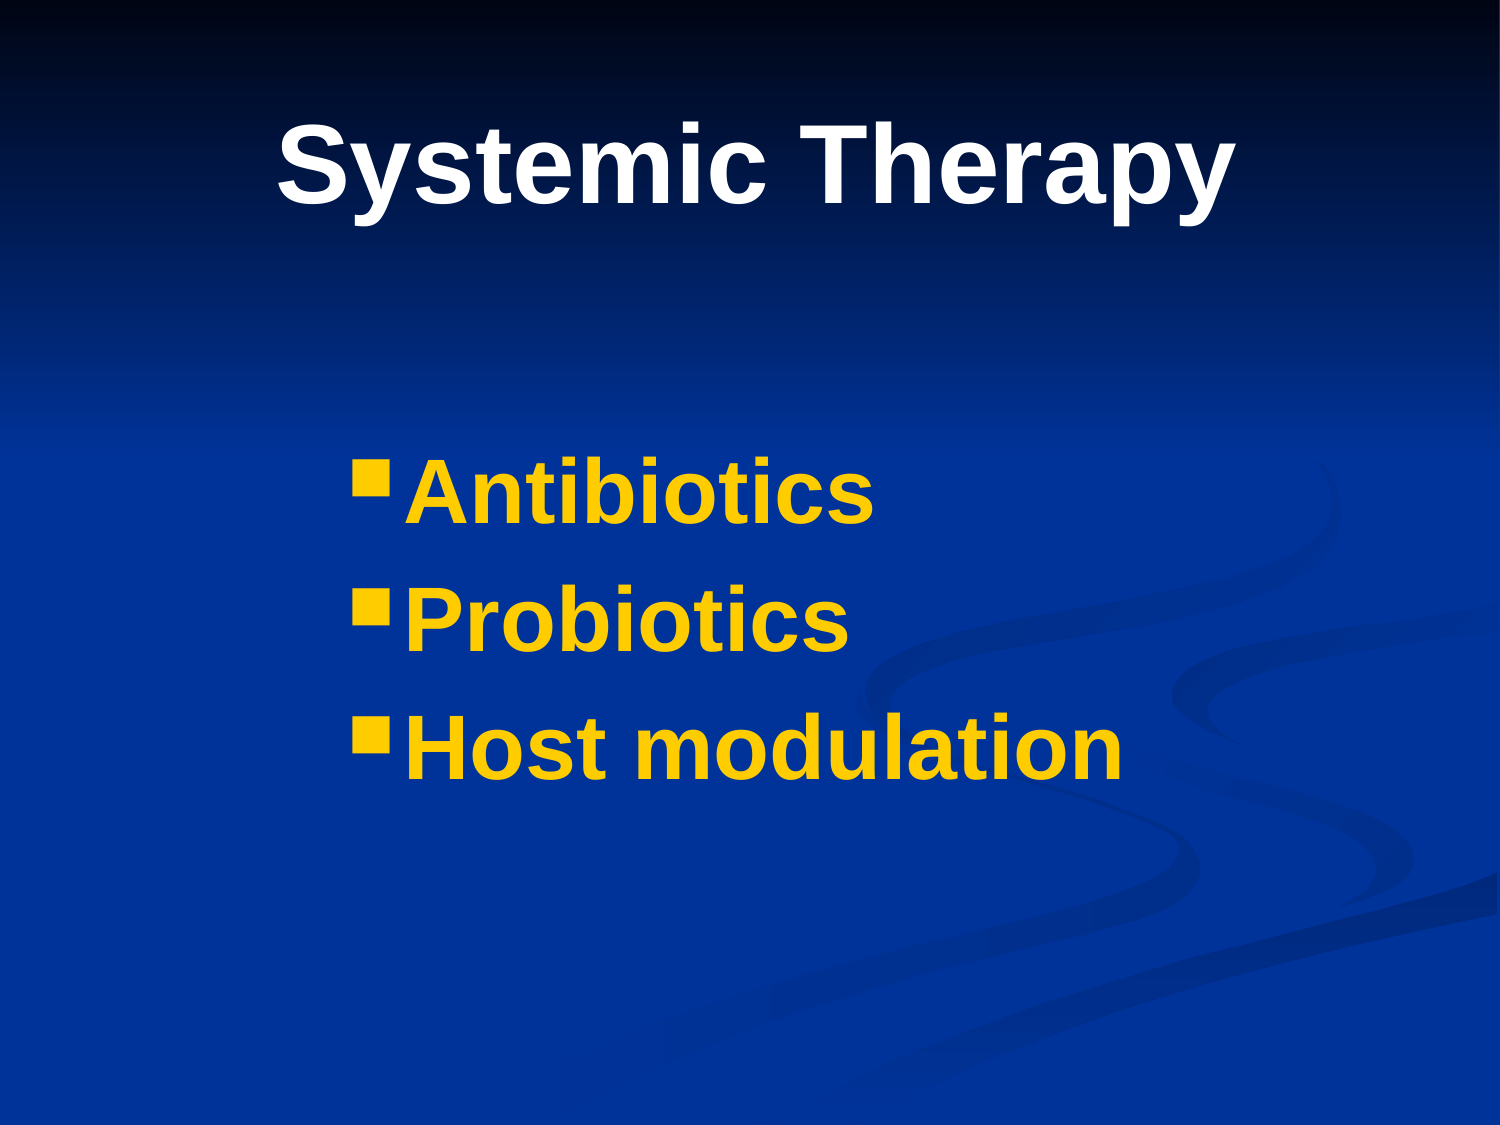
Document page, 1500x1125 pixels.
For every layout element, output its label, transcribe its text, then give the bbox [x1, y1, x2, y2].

title Systemic Therapy [74, 49, 1438, 268]
list Antibiotics Probiotics Host modulation [332, 423, 1274, 870]
